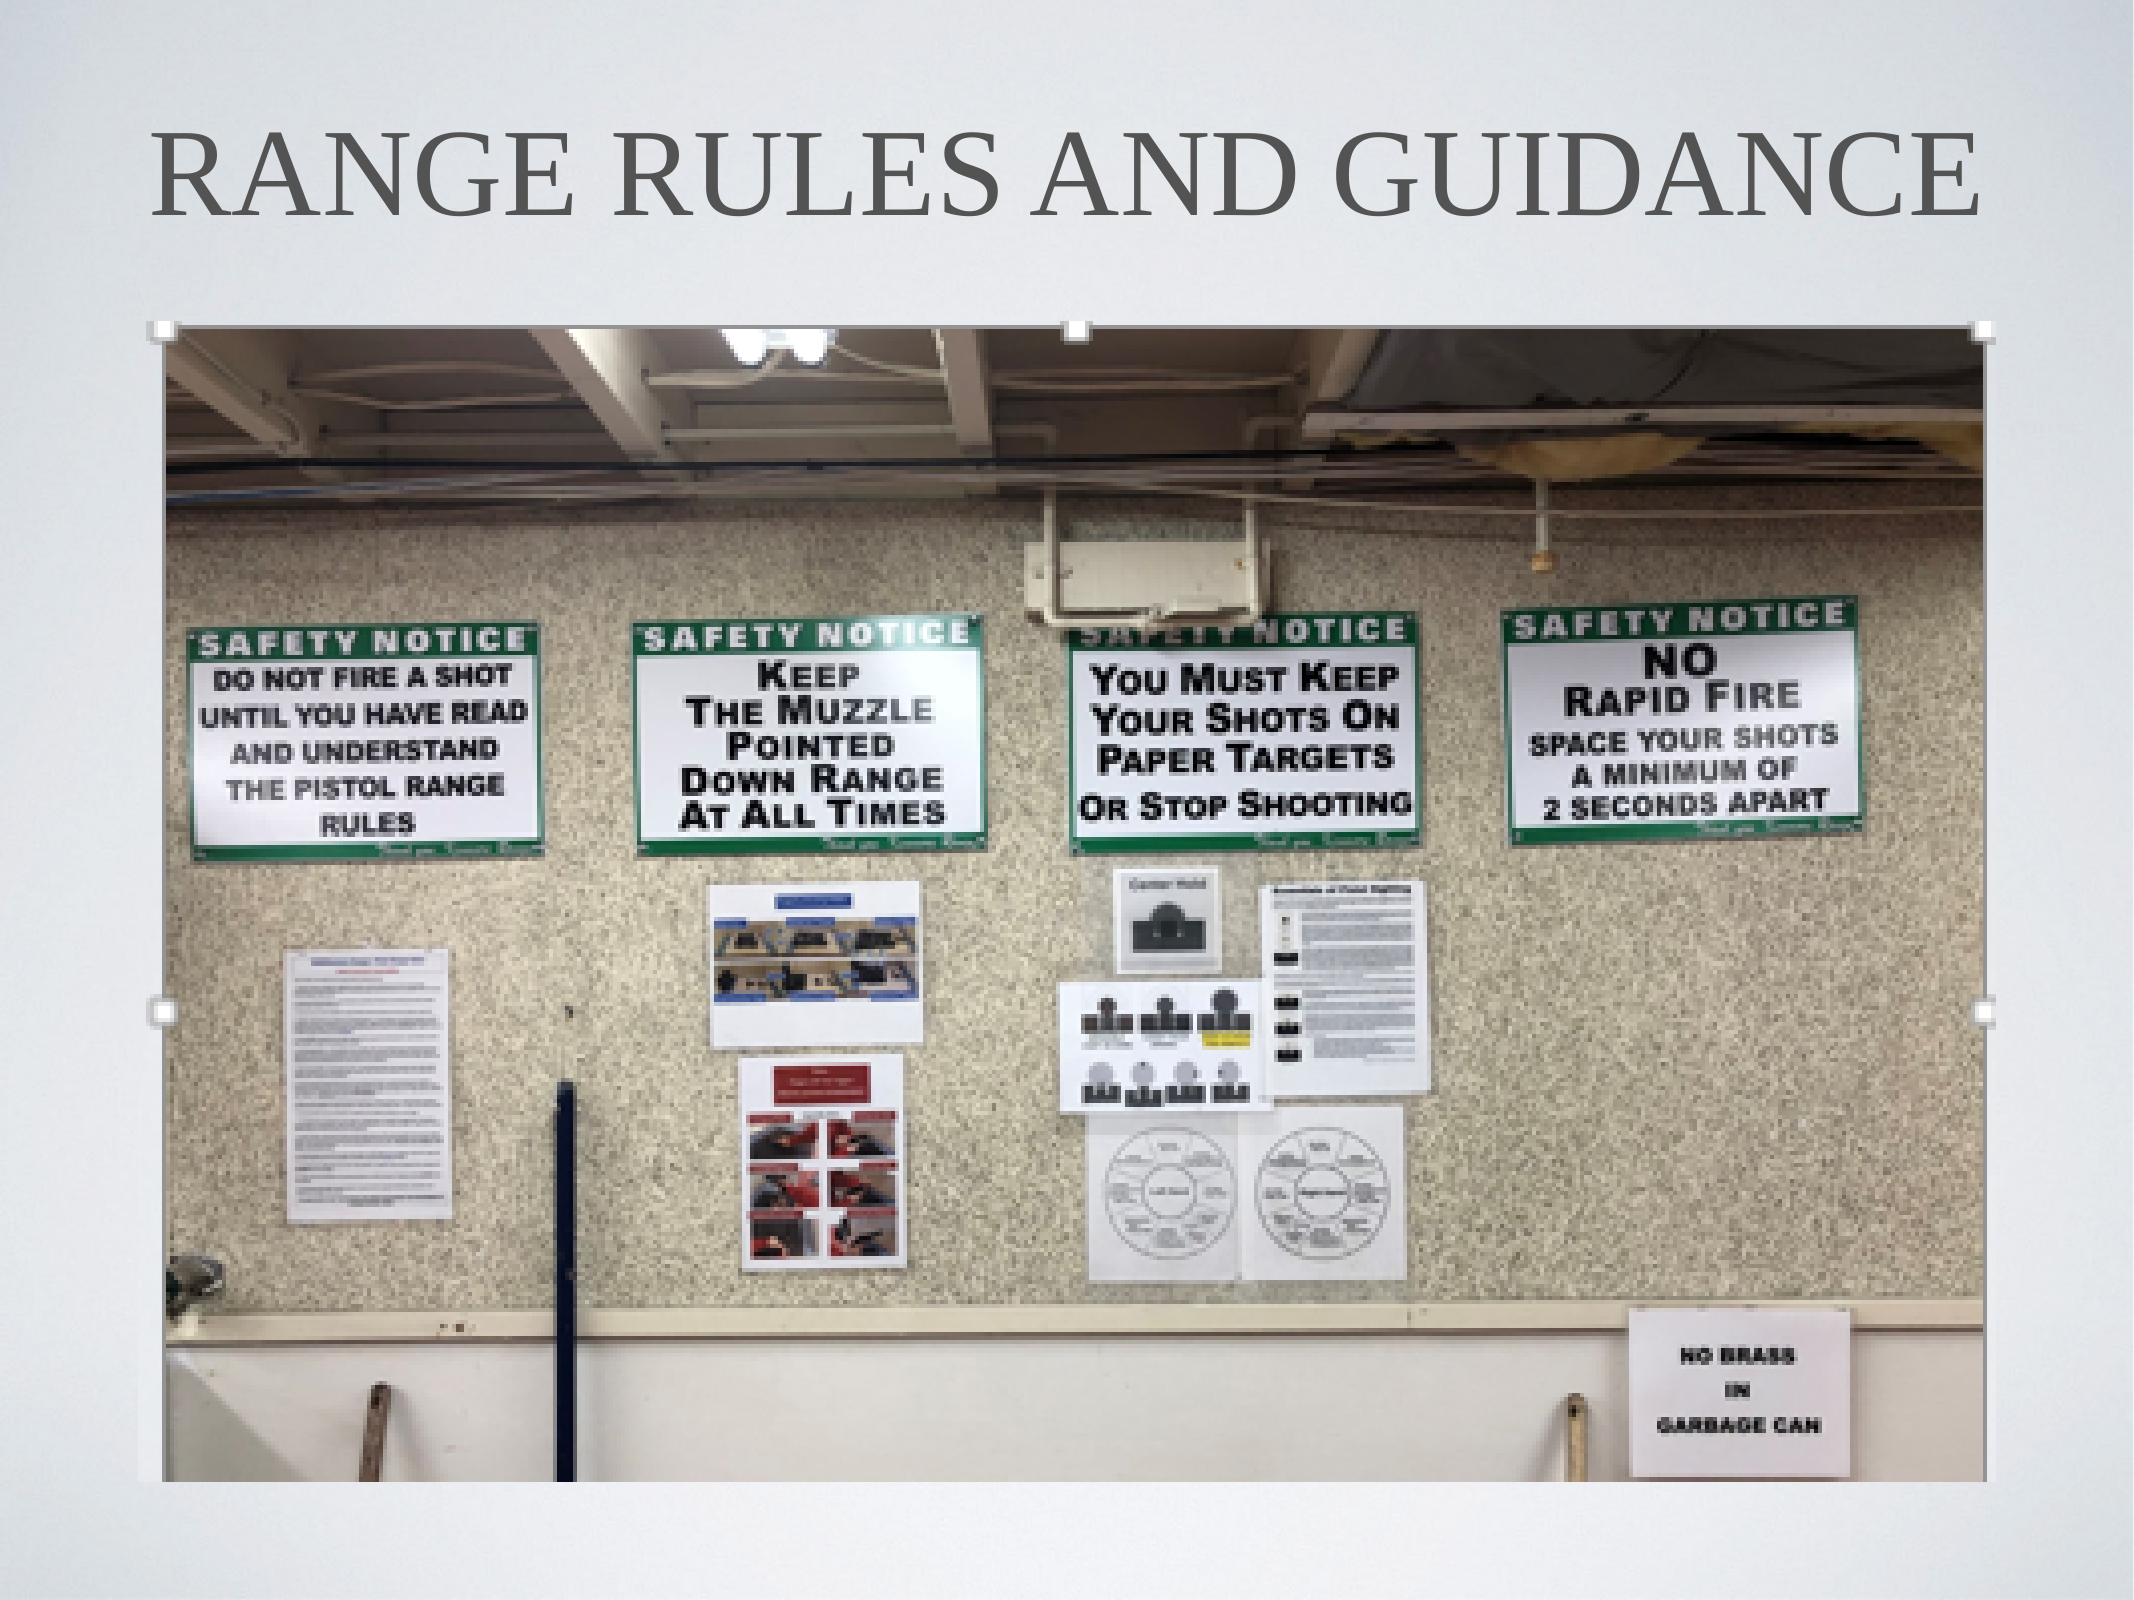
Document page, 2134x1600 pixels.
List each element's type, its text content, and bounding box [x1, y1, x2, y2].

picture [0, 0, 2134, 1600]
title Range Rules and Guidance [57, 41, 2076, 290]
